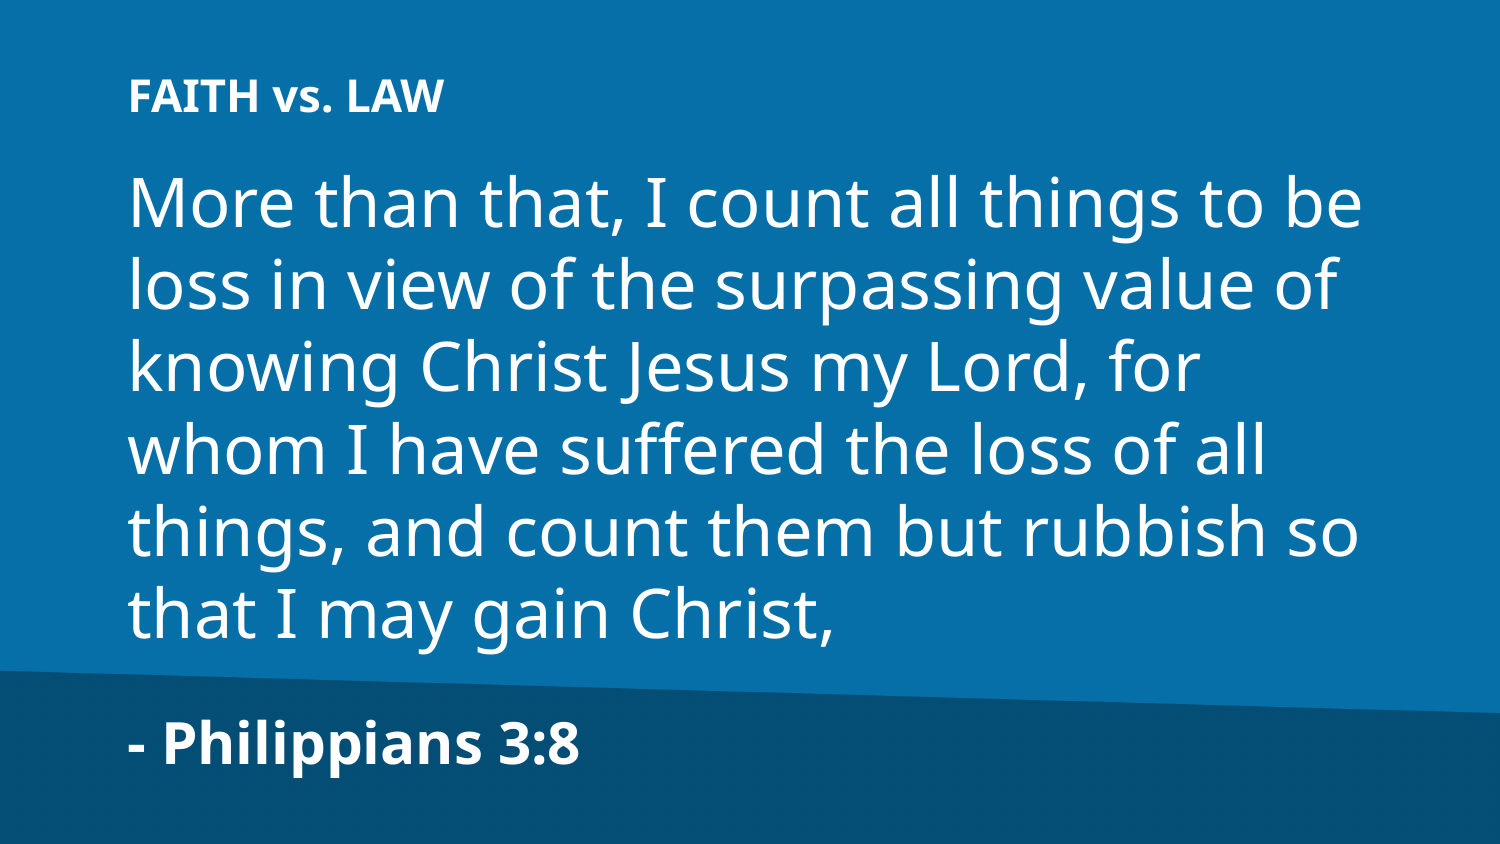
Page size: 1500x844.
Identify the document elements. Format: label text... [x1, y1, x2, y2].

picture [0, 0, 1500, 712]
list - Philippians 3:8 [112, 703, 1388, 779]
list FAITH vs. LAW More than that, I count all things to be loss in view of the surpassing value of knowing Christ Jesus my Lord, for whom I have suffered the loss of all things, and count them but rubbish so that I may gain Christ, [112, 57, 1388, 663]
